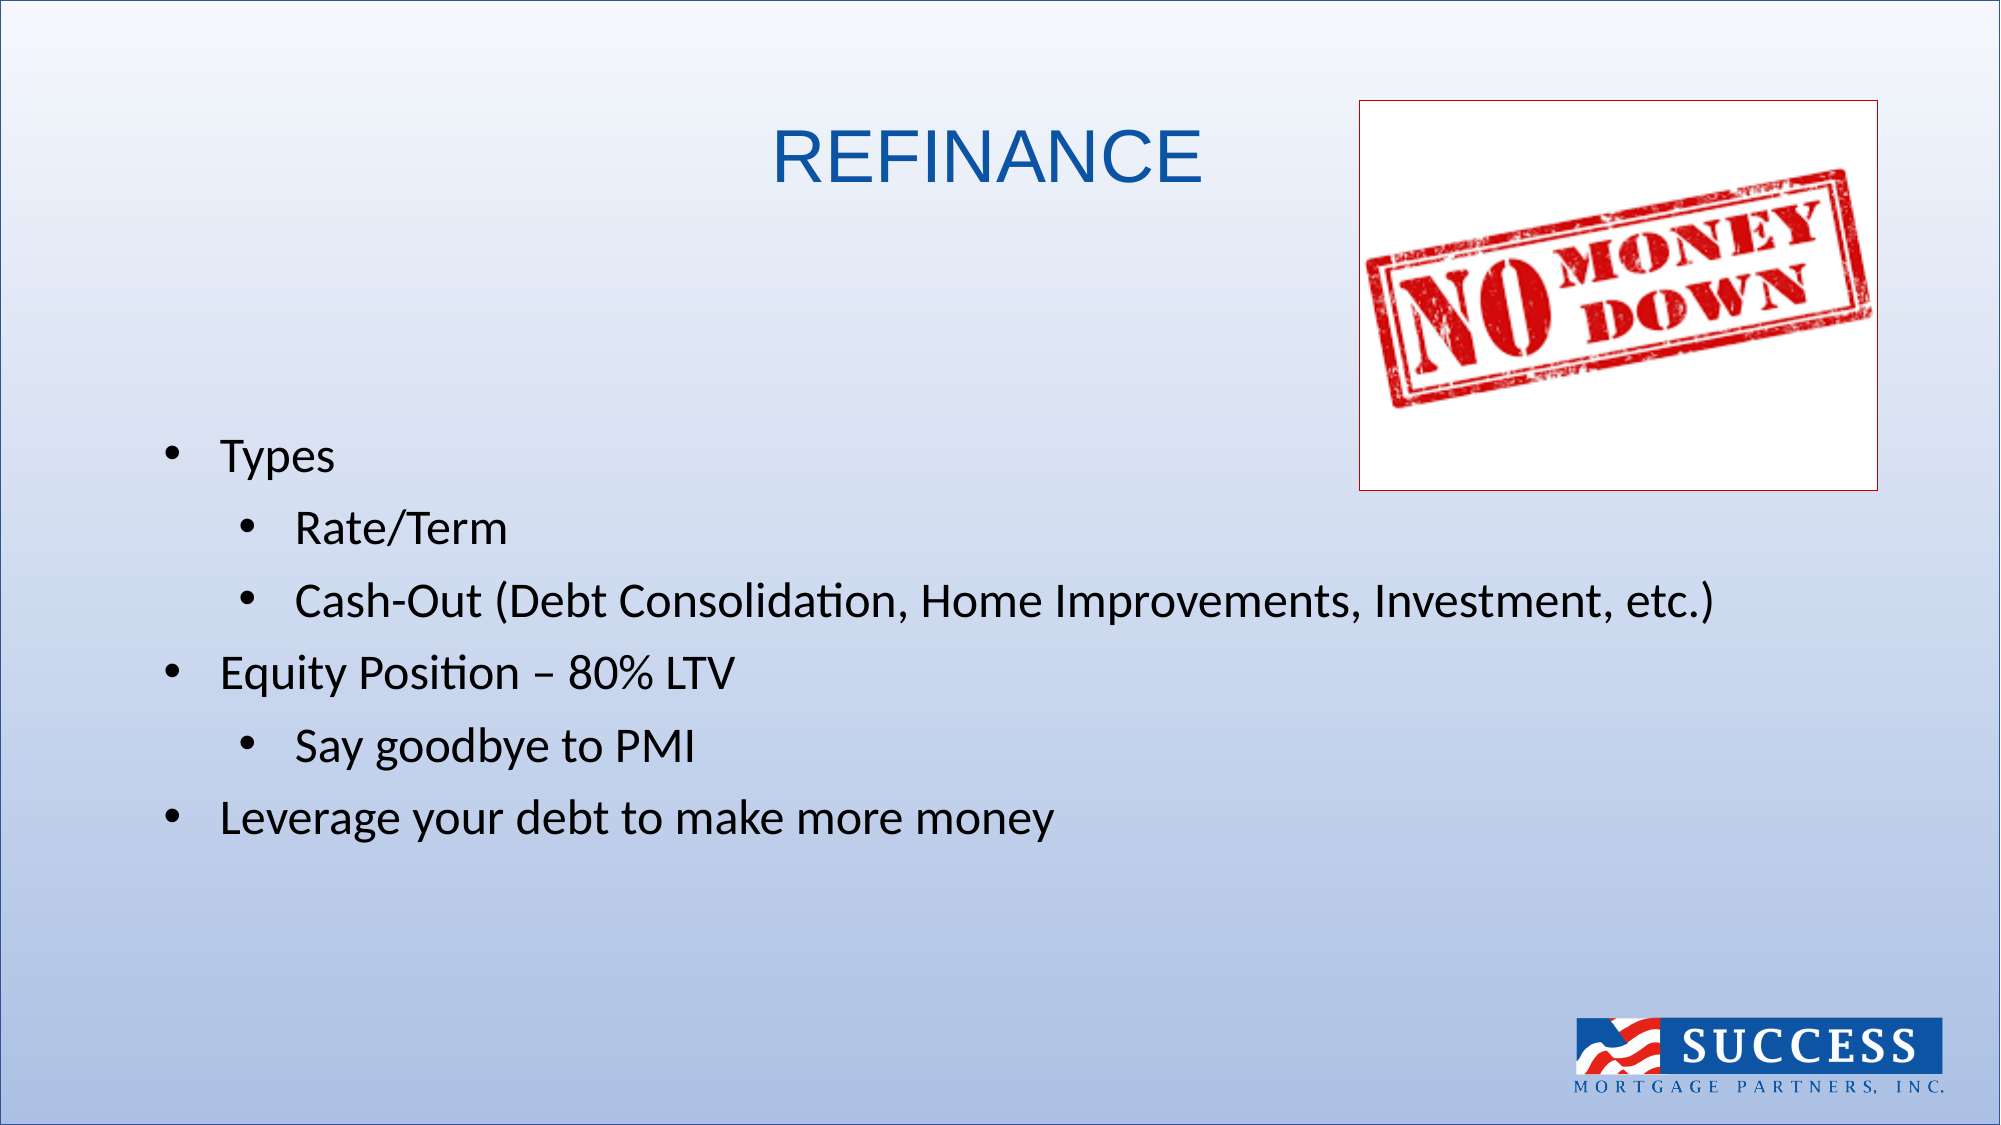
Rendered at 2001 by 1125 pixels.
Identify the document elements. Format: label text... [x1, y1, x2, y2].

text_box REFINANCE [98, 100, 1359, 206]
picture [1359, 100, 1878, 491]
text_box [0, 0, 2000, 1125]
text_box Types Rate/Term Cash-Out (Debt Consolidation, Home Improvements, Investment, etc.) Equity Position – 80% LTV Say goodbye to PMI Leverage your debt to make more money [148, 414, 1828, 853]
picture [1573, 1016, 1945, 1094]
